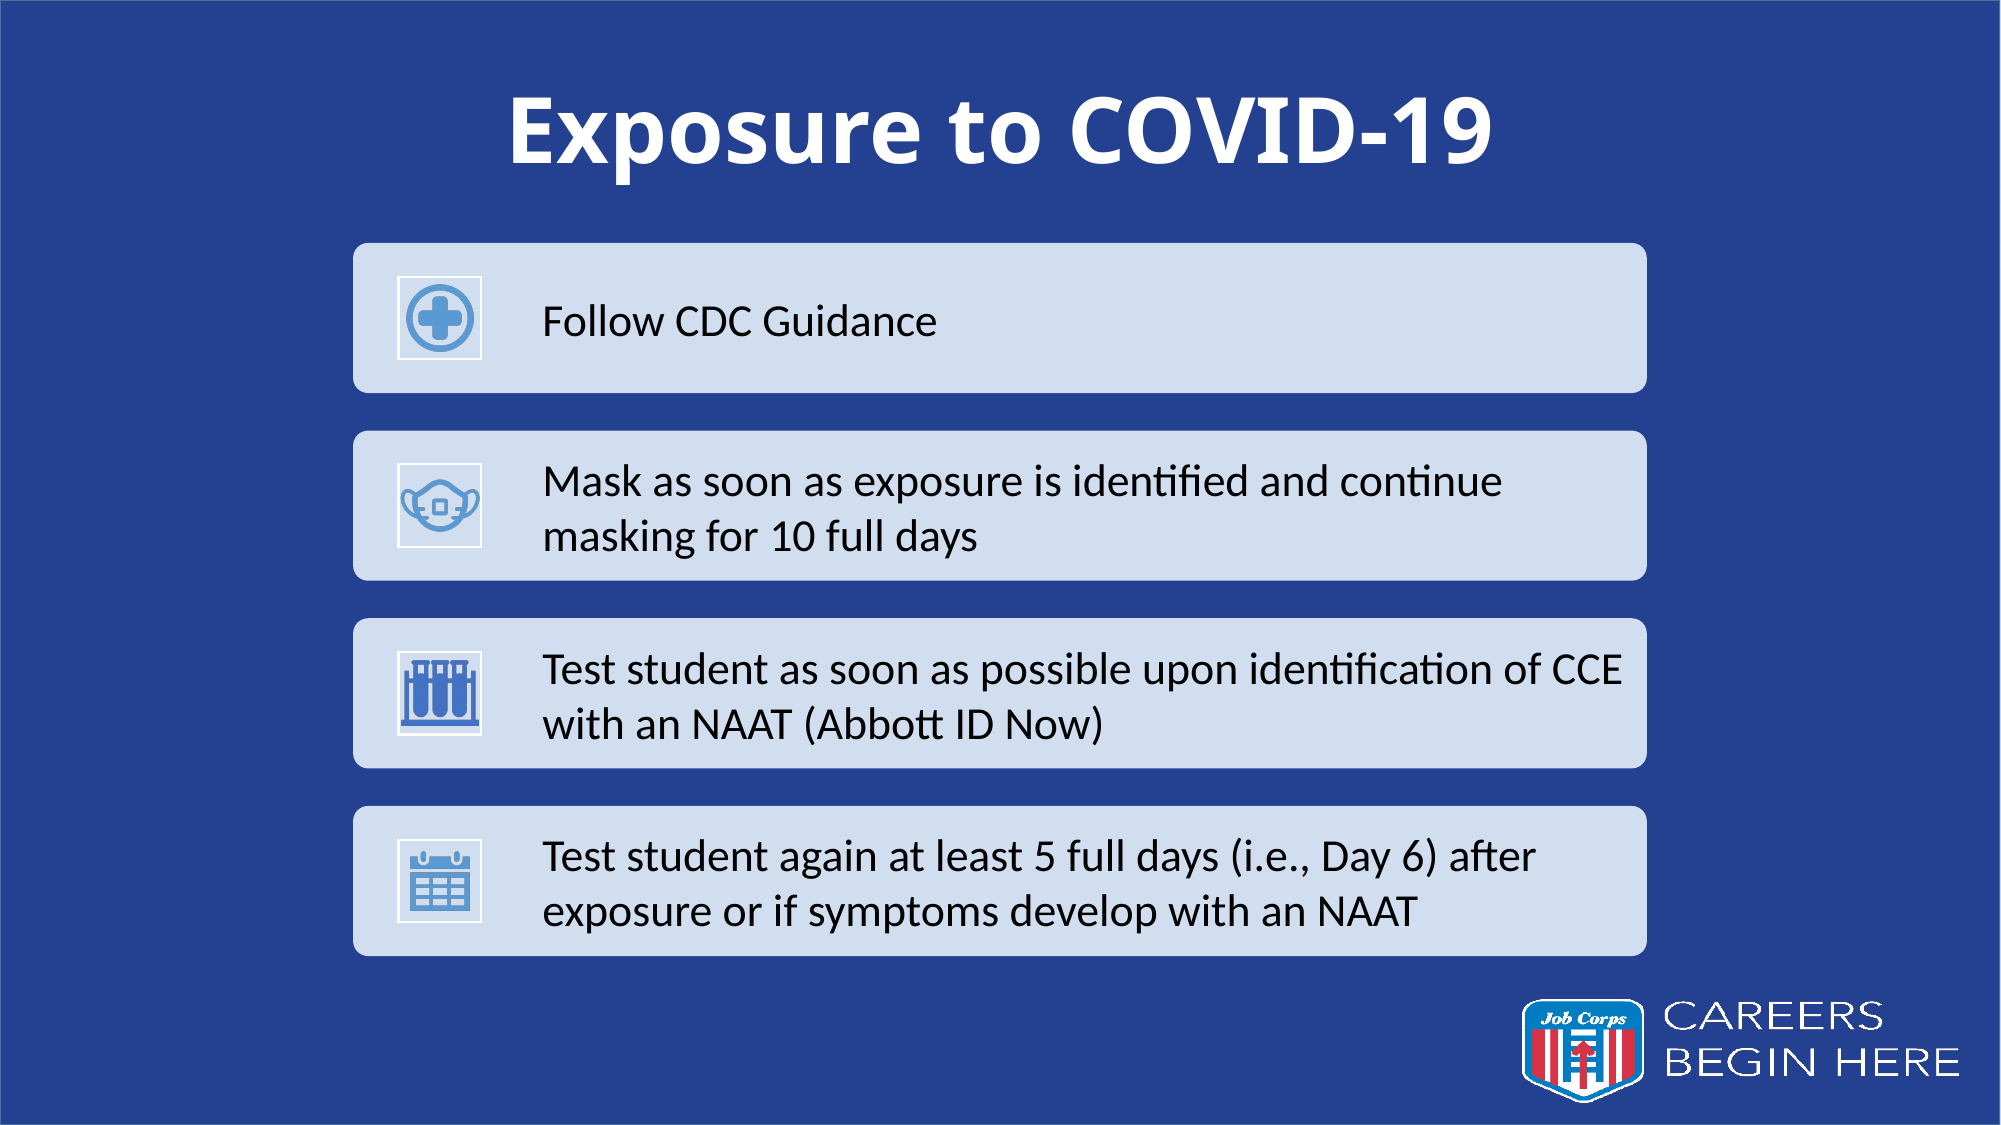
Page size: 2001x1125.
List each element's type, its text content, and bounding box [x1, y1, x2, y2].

title Exposure to COVID-19 [353, 25, 1647, 242]
picture [1522, 999, 1959, 1103]
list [353, 242, 1647, 957]
